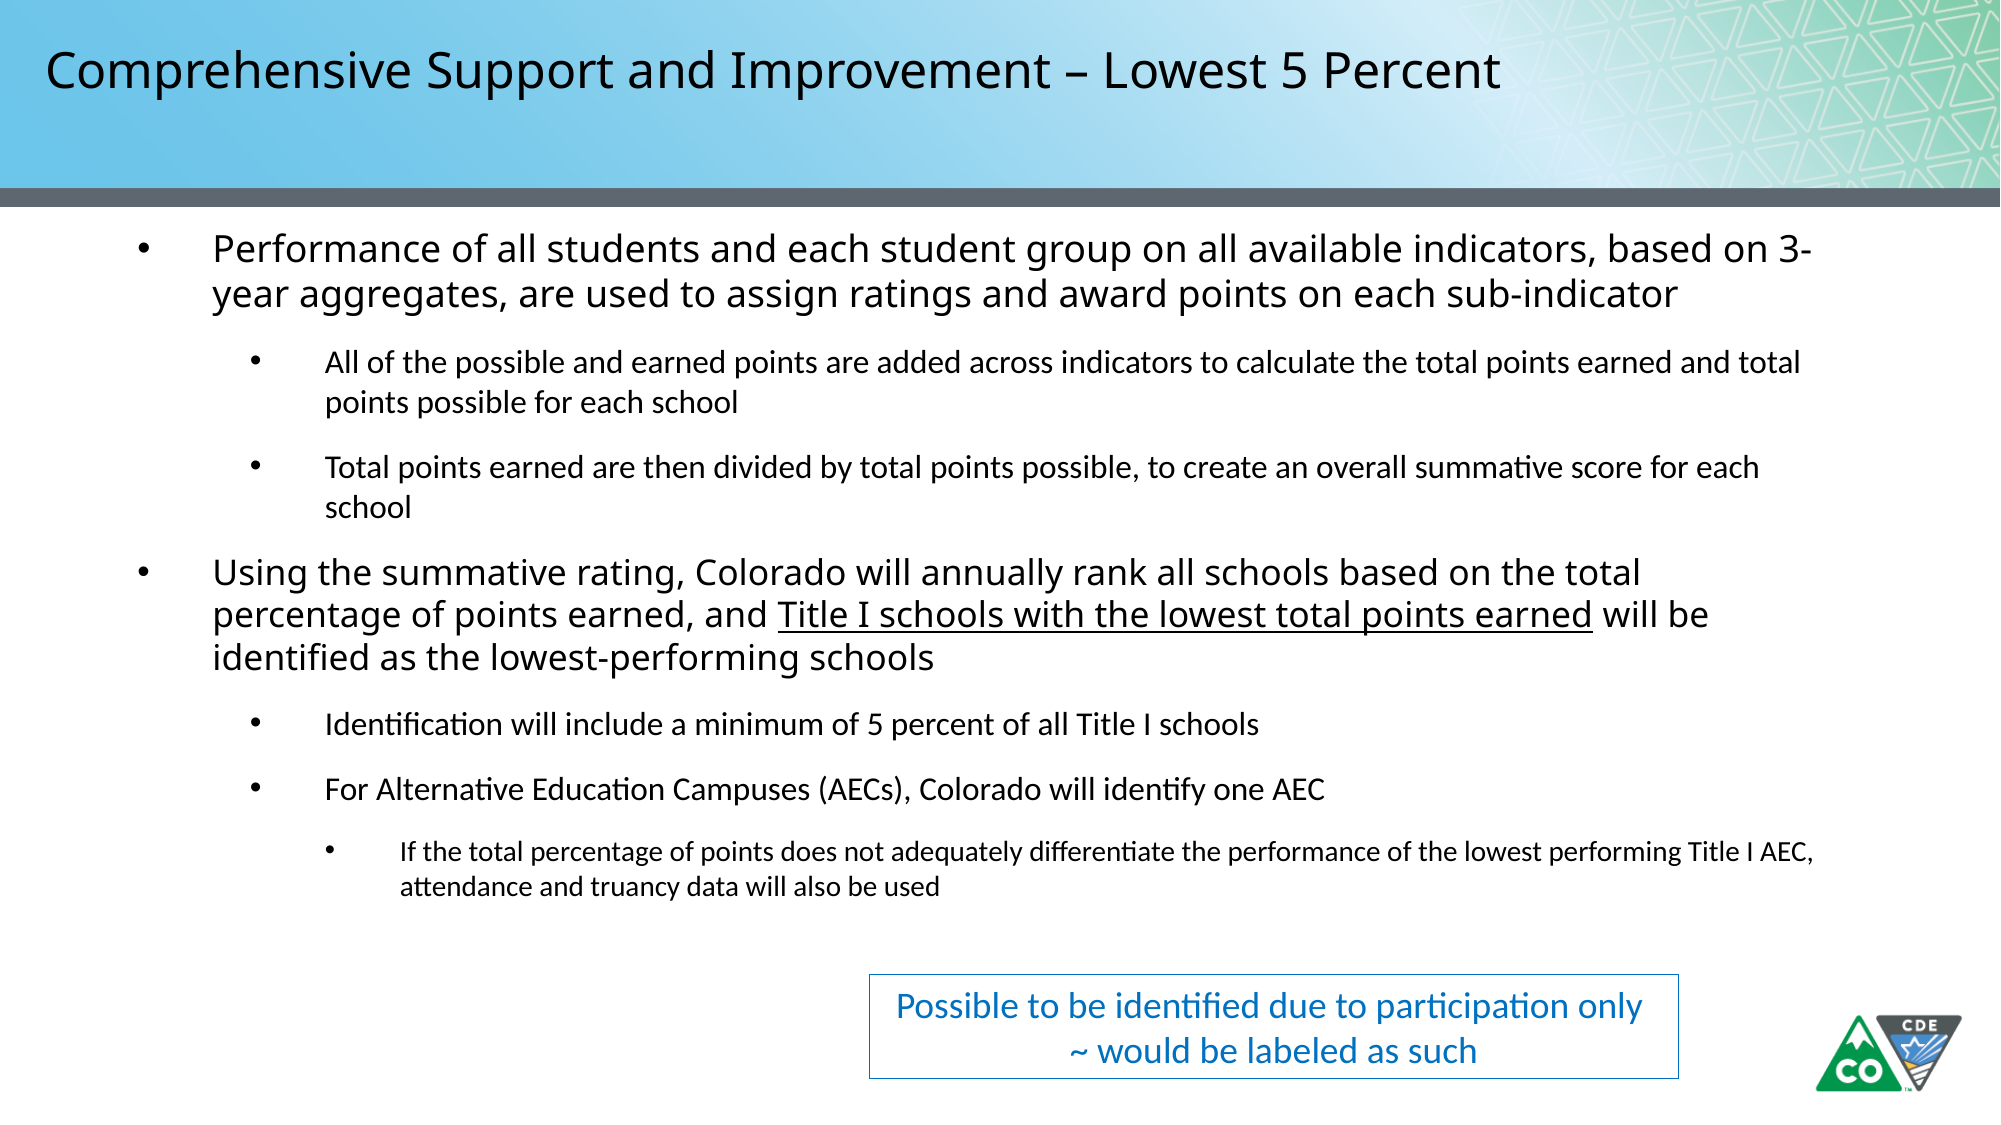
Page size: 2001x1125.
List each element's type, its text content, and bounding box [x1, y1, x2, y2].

text_box Possible to be identified due to participation only ~ would be labeled as such [869, 974, 1679, 1079]
list Performance of all students and each student group on all available indicators, based on 3-year aggregates, are used to assign ratings and award points on each sub-indicator All of the possible and earned points are added across indicators to calculate the total points earned and total points possible for each school Total points earned are then divided by total points possible, to create an overall summative score for each school Using the summative rating, Colorado will annually rank all schools based on the total percentage of points earned, and Title I schools with the lowest total points earned will be identified as the lowest-performing schools Identification will include a minimum of 5 percent of all Title I schools For Alternative Education Campuses (AECs), Colorado will identify one AEC If the total percentage of points does not adequately differentiate the performance of the lowest performing Title I AEC, attendance and truancy data will also be used [137, 225, 1836, 1003]
picture [1803, 1006, 1972, 1099]
picture [0, 0, 2000, 207]
title Comprehensive Support and Improvement – Lowest 5 Percent [45, 45, 1720, 162]
